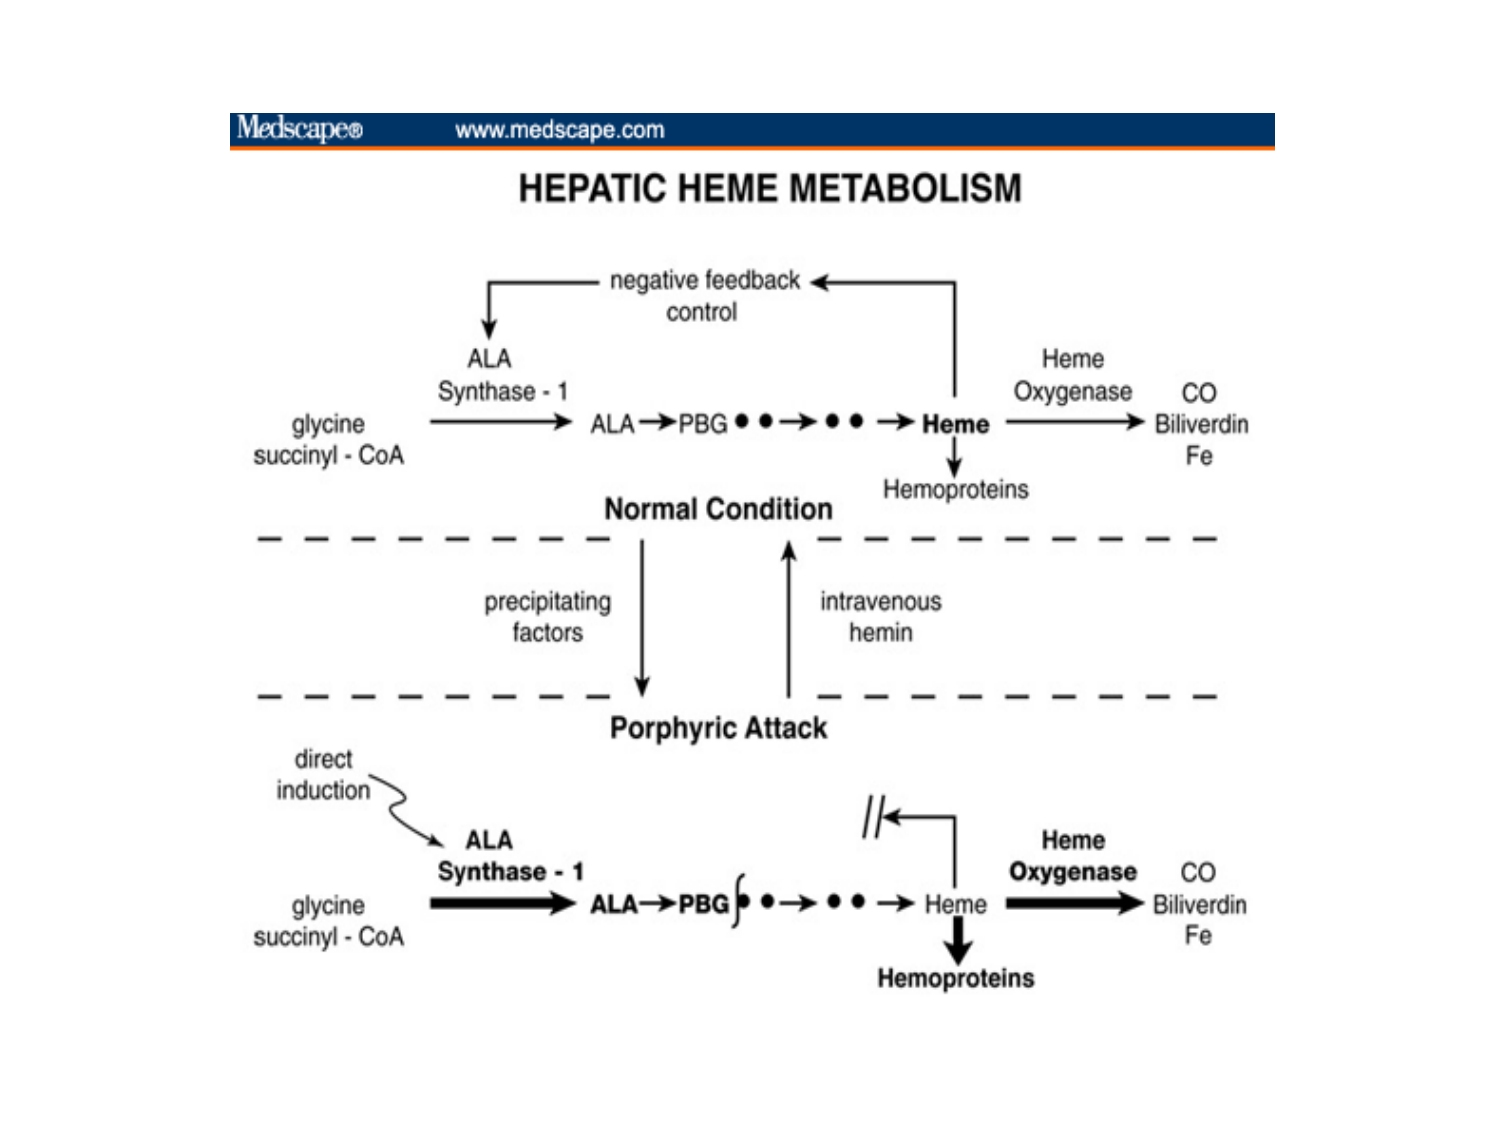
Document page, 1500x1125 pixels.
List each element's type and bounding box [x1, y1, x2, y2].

picture [229, 113, 1275, 1028]
